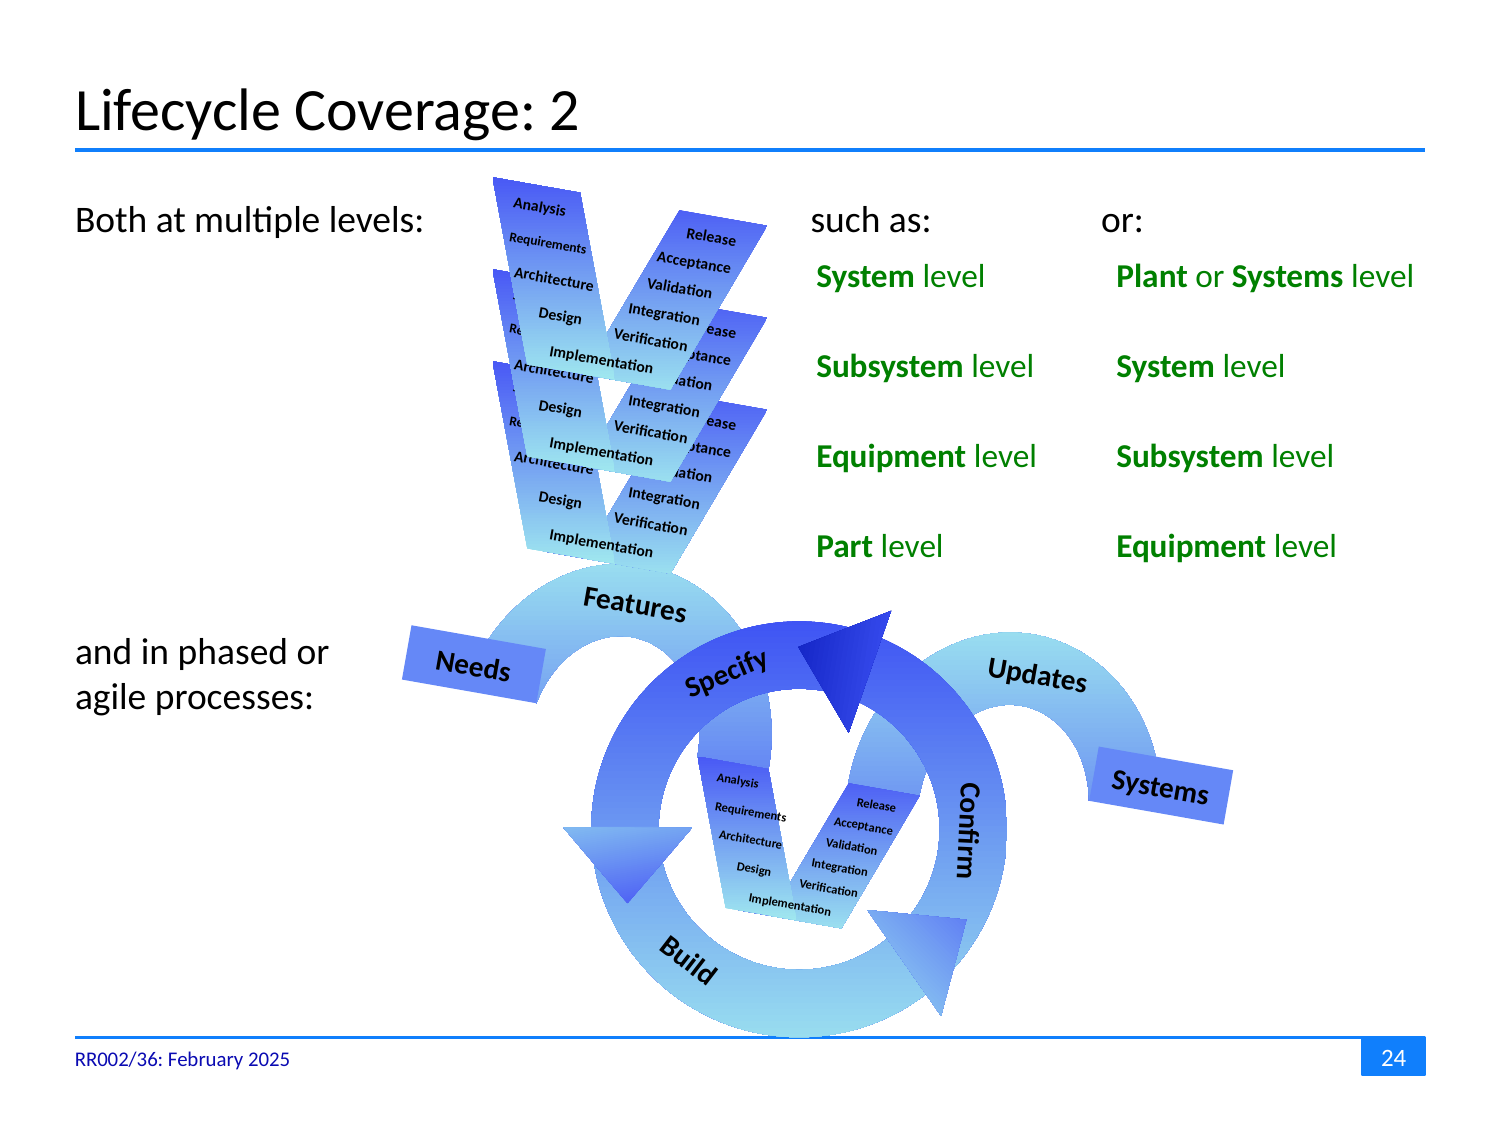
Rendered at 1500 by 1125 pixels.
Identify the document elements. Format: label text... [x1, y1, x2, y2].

title Lifecycle Coverage: 2 [75, 62, 1425, 150]
text_box System level Plant or Systems level Subsystem level System level Equipment level Subsystem level Part level Equipment level [816, 246, 1415, 572]
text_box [384, 591, 1220, 1038]
list Both at multiple levels: such as: or: and in phased or agile processes: [75, 187, 572, 1005]
list Both at multiple levels: such as: or: and in phased or agile processes: [554, 187, 1425, 1005]
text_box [474, 199, 754, 563]
